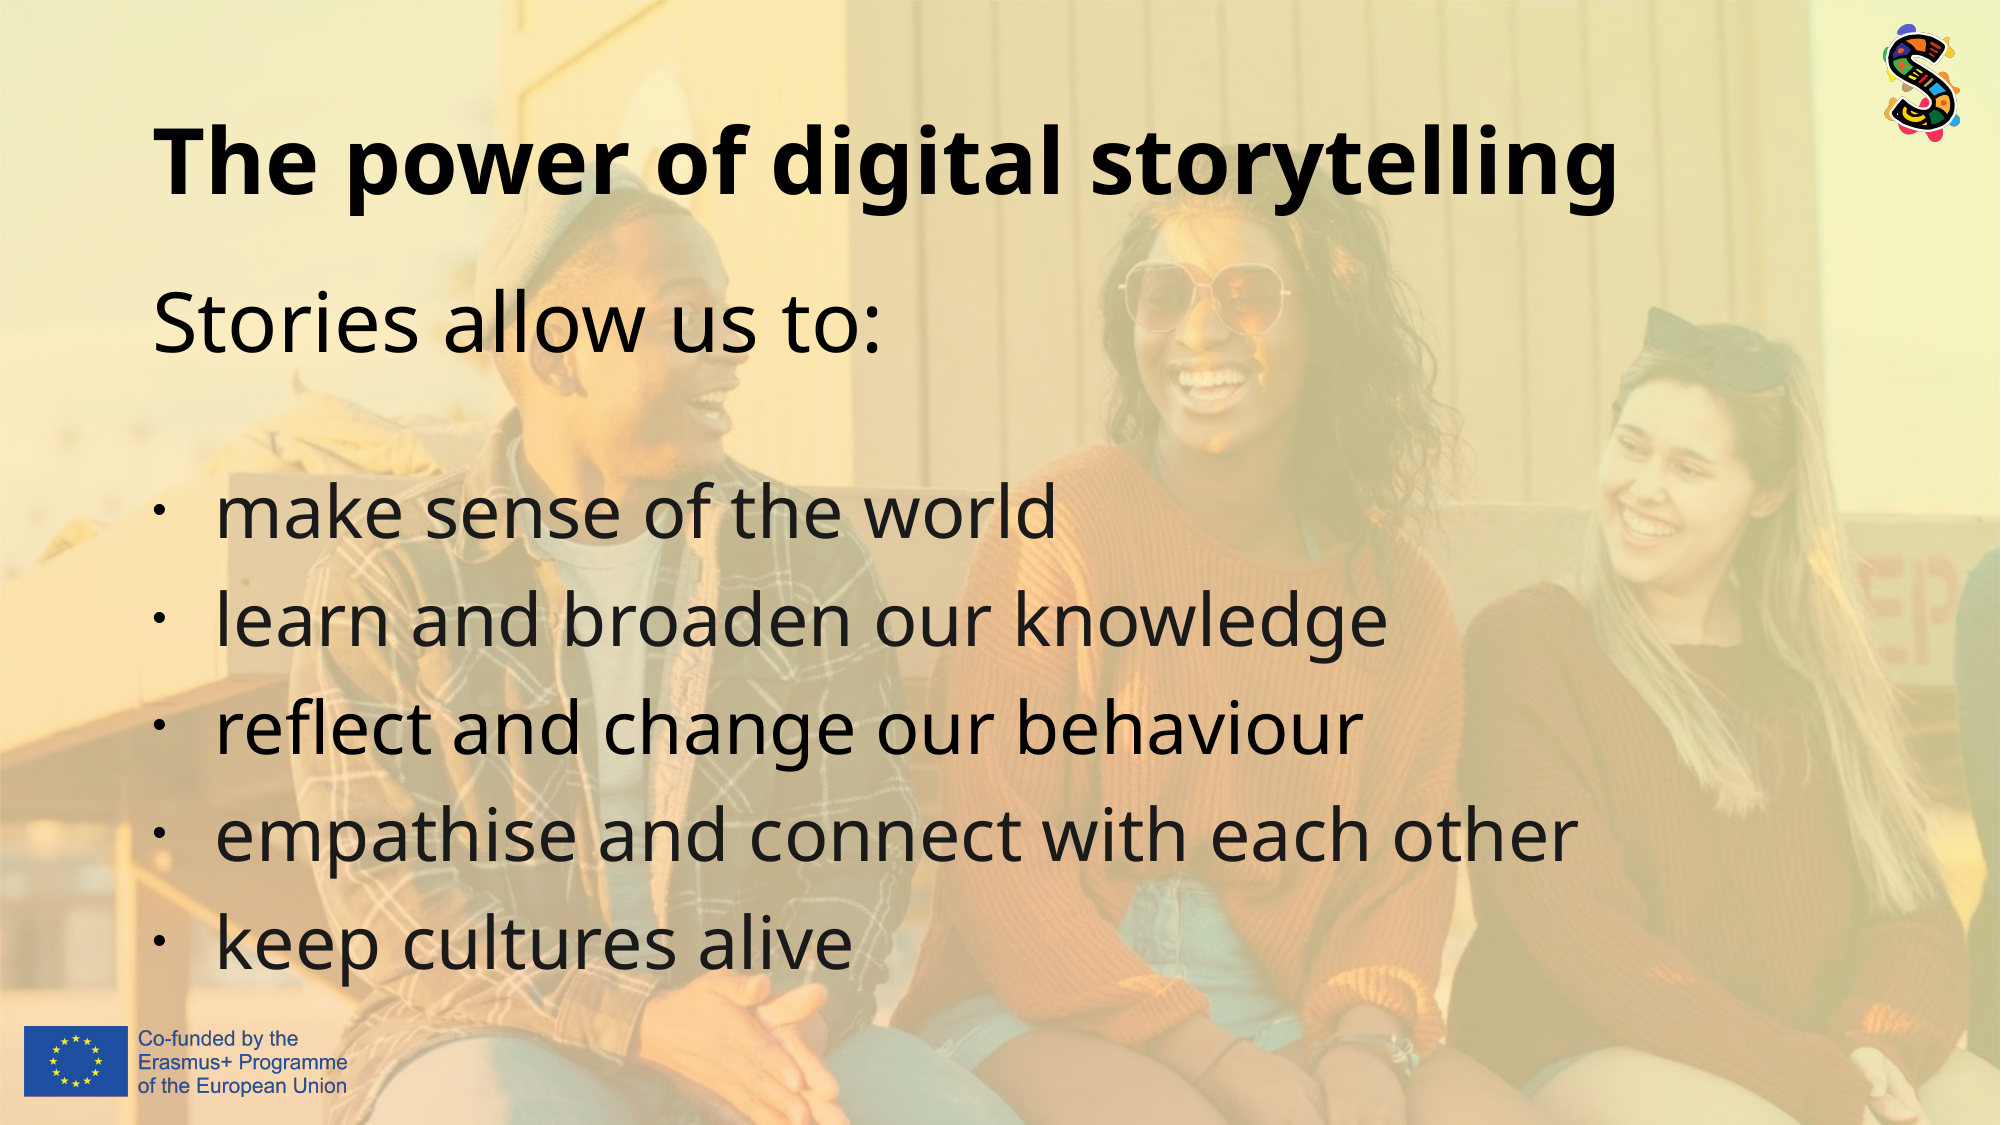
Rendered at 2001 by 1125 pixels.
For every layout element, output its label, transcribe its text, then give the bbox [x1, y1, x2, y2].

title The power of digital storytelling [137, 56, 1863, 273]
picture [1883, 24, 1960, 142]
picture [23, 1025, 347, 1097]
list Stories allow us to: make sense of the world learn and broaden our knowledge reflect and change our behaviour empathise and connect with each other keep cultures alive [116, 273, 1884, 1011]
